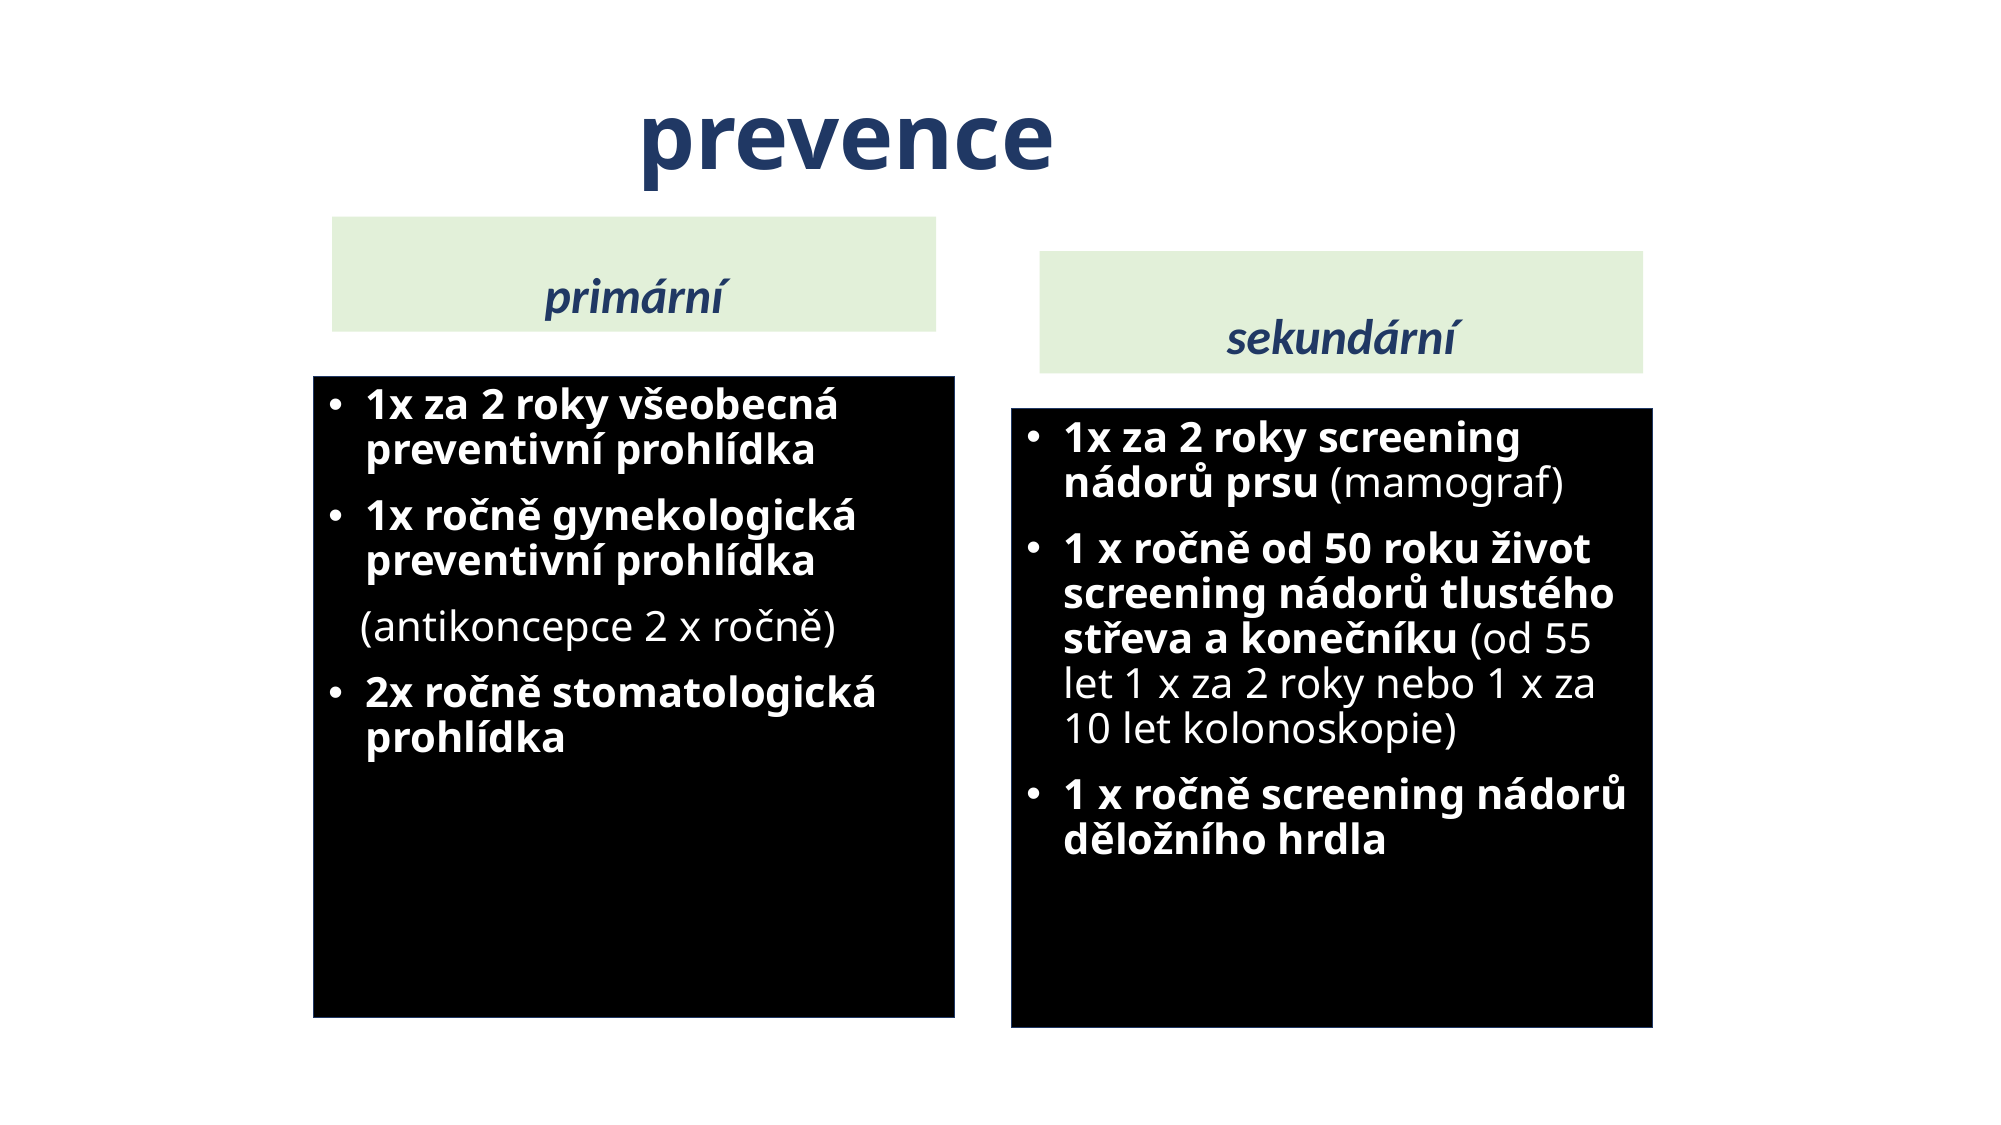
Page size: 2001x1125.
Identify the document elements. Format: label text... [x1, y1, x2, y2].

list 1x za 2 roky screening nádorů prsu (mamograf) 1 x ročně od 50 roku život screening nádorů tlustého střeva a konečníku (od 55 let 1 x za 2 roky nebo 1 x za 10 let kolonoskopie) 1 x ročně screening nádorů děložního hrdla [1011, 408, 1653, 1028]
list sekundární [1039, 251, 1644, 374]
title prevence [622, 62, 1669, 217]
list 1x za 2 roky všeobecná preventivní prohlídka 1x ročně gynekologická preventivní prohlídka (antikoncepce 2 x ročně) 2x ročně stomatologická prohlídka [313, 376, 955, 1018]
list primární [332, 216, 937, 332]
